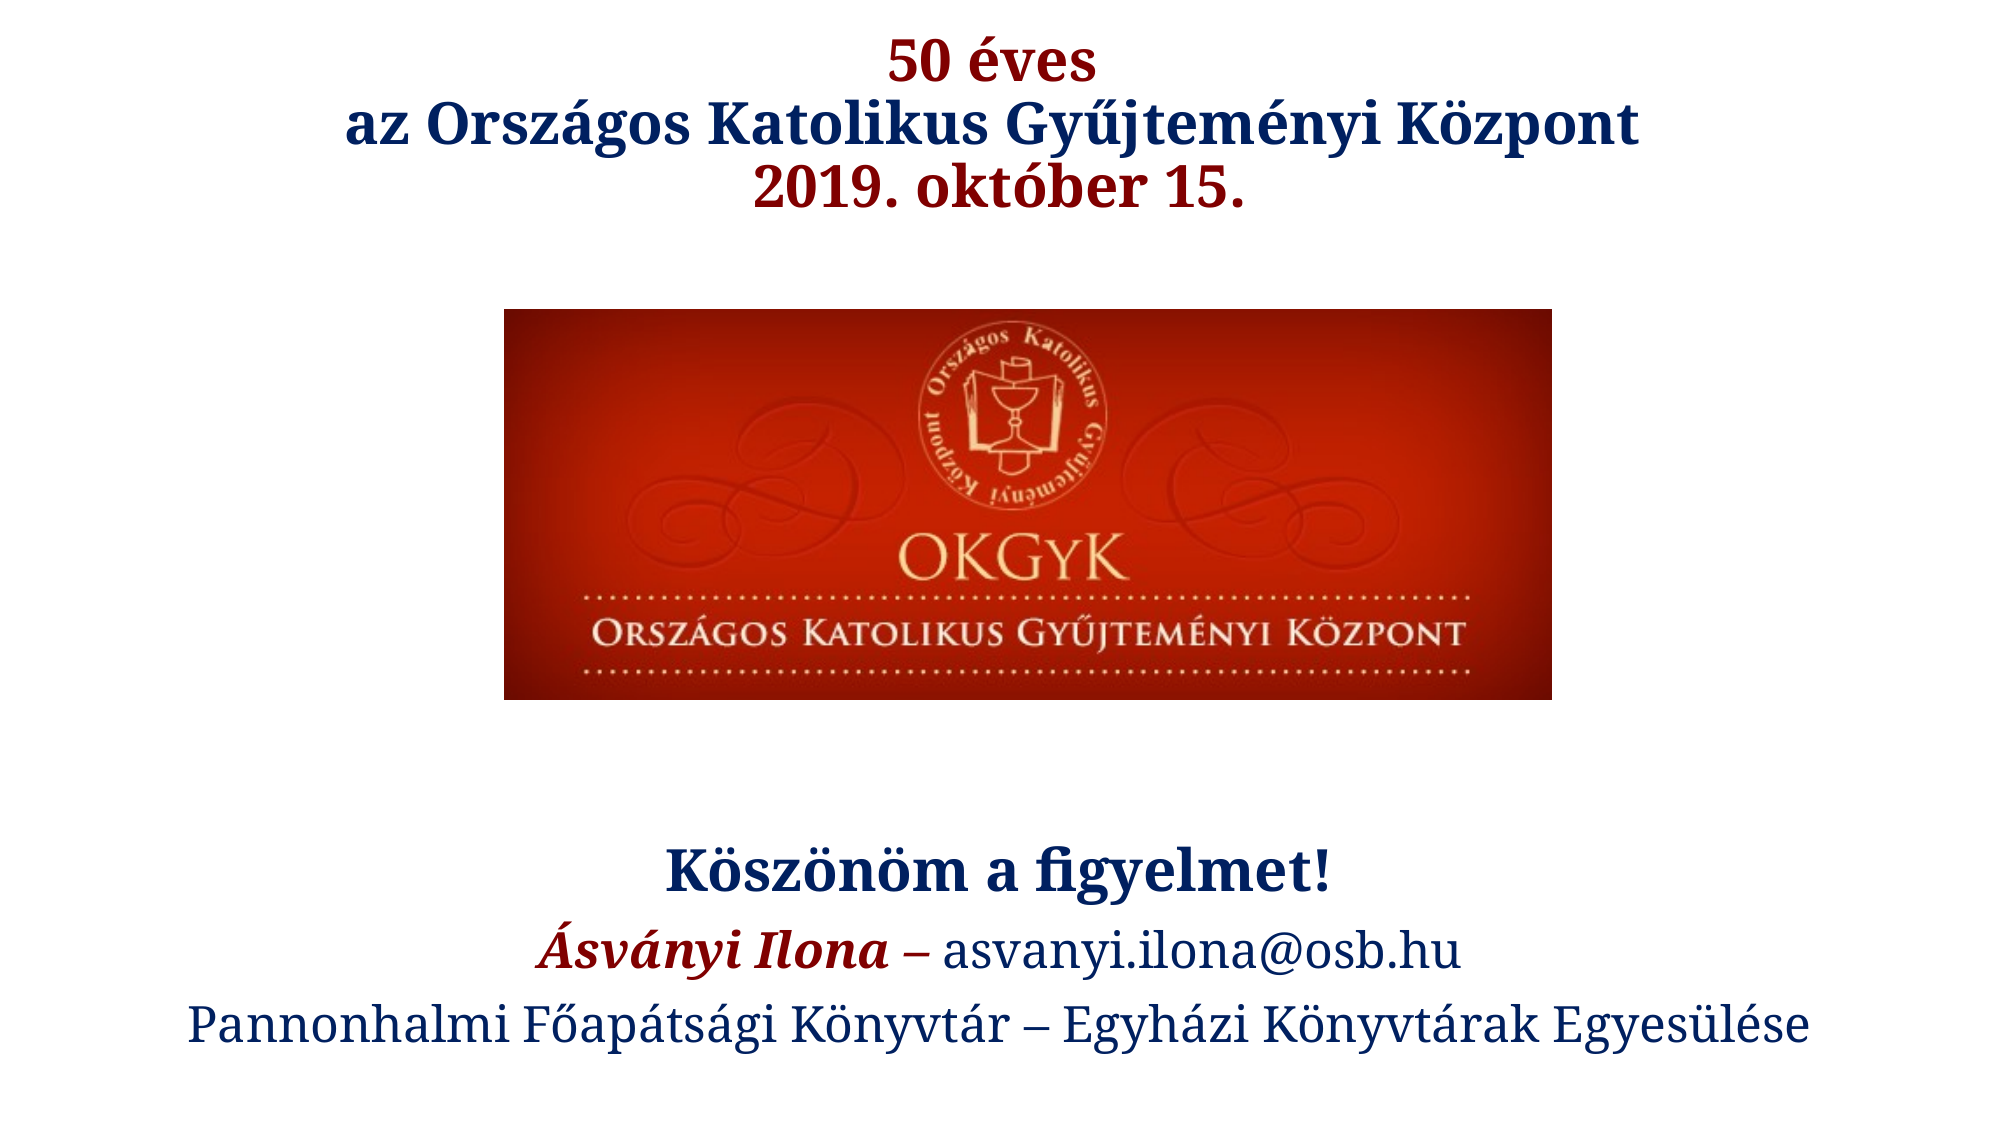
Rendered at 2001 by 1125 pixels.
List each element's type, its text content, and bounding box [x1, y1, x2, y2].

title 50 éves az Országos Katolikus Gyűjteményi Központ 2019. október 15. [0, 37, 2000, 291]
list Köszönöm a figyelmet! Ásványi Ilona – asvanyi.ilona@osb.hu Pannonhalmi Főapátsági Könyvtár – Egyházi Könyvtárak Egyesülése [0, 752, 2000, 1110]
picture [504, 309, 1552, 700]
